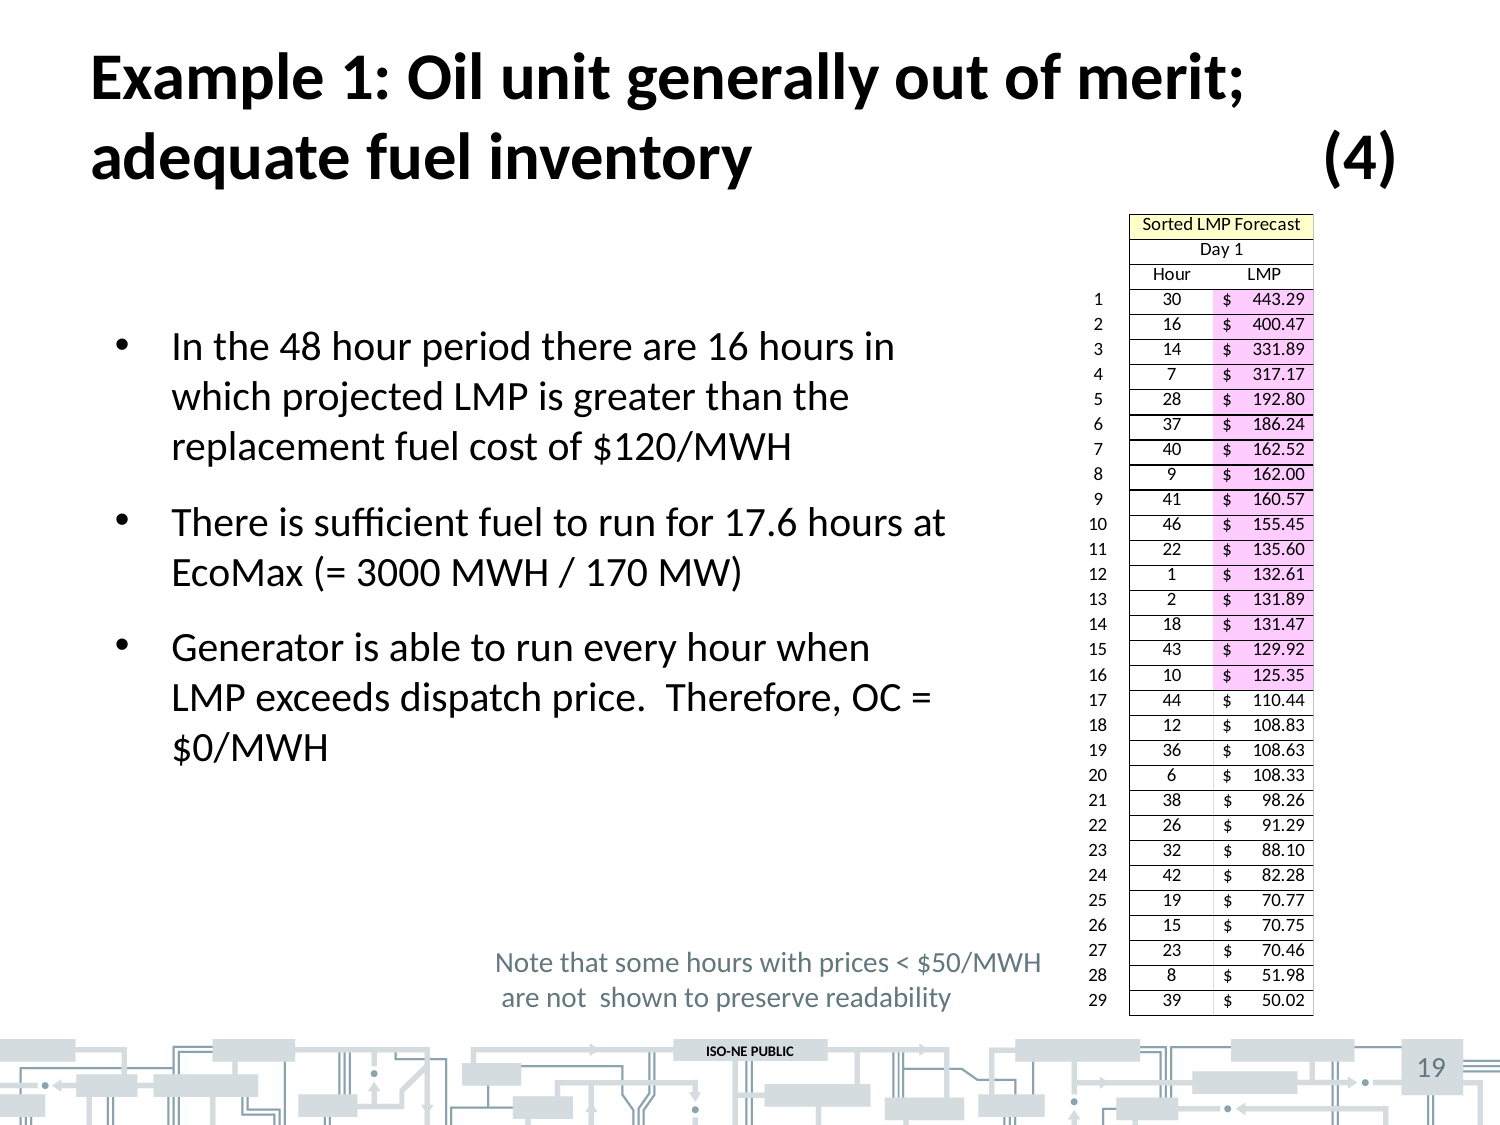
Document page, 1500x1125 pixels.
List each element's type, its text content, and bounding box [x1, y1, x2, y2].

slide_number 19 [1400, 1044, 1463, 1088]
picture [1065, 213, 1315, 1017]
list In the 48 hour period there are 16 hours in which projected LMP is greater than the replacement fuel cost of $120/MWH There is sufficient fuel to run for 17.6 hours at EcoMax (= 3000 MWH / 170 MW) Generator is able to run every hour when LMP exceeds dispatch price. Therefore, OC = $0/MWH [99, 311, 963, 875]
picture [0, 1031, 1500, 1125]
title Example 1: Oil unit generally out of merit; adequate fuel inventory (4) [75, 24, 1425, 200]
text_box Note that some hours with prices < $50/MWH are not shown to preserve readability [480, 936, 1058, 1021]
